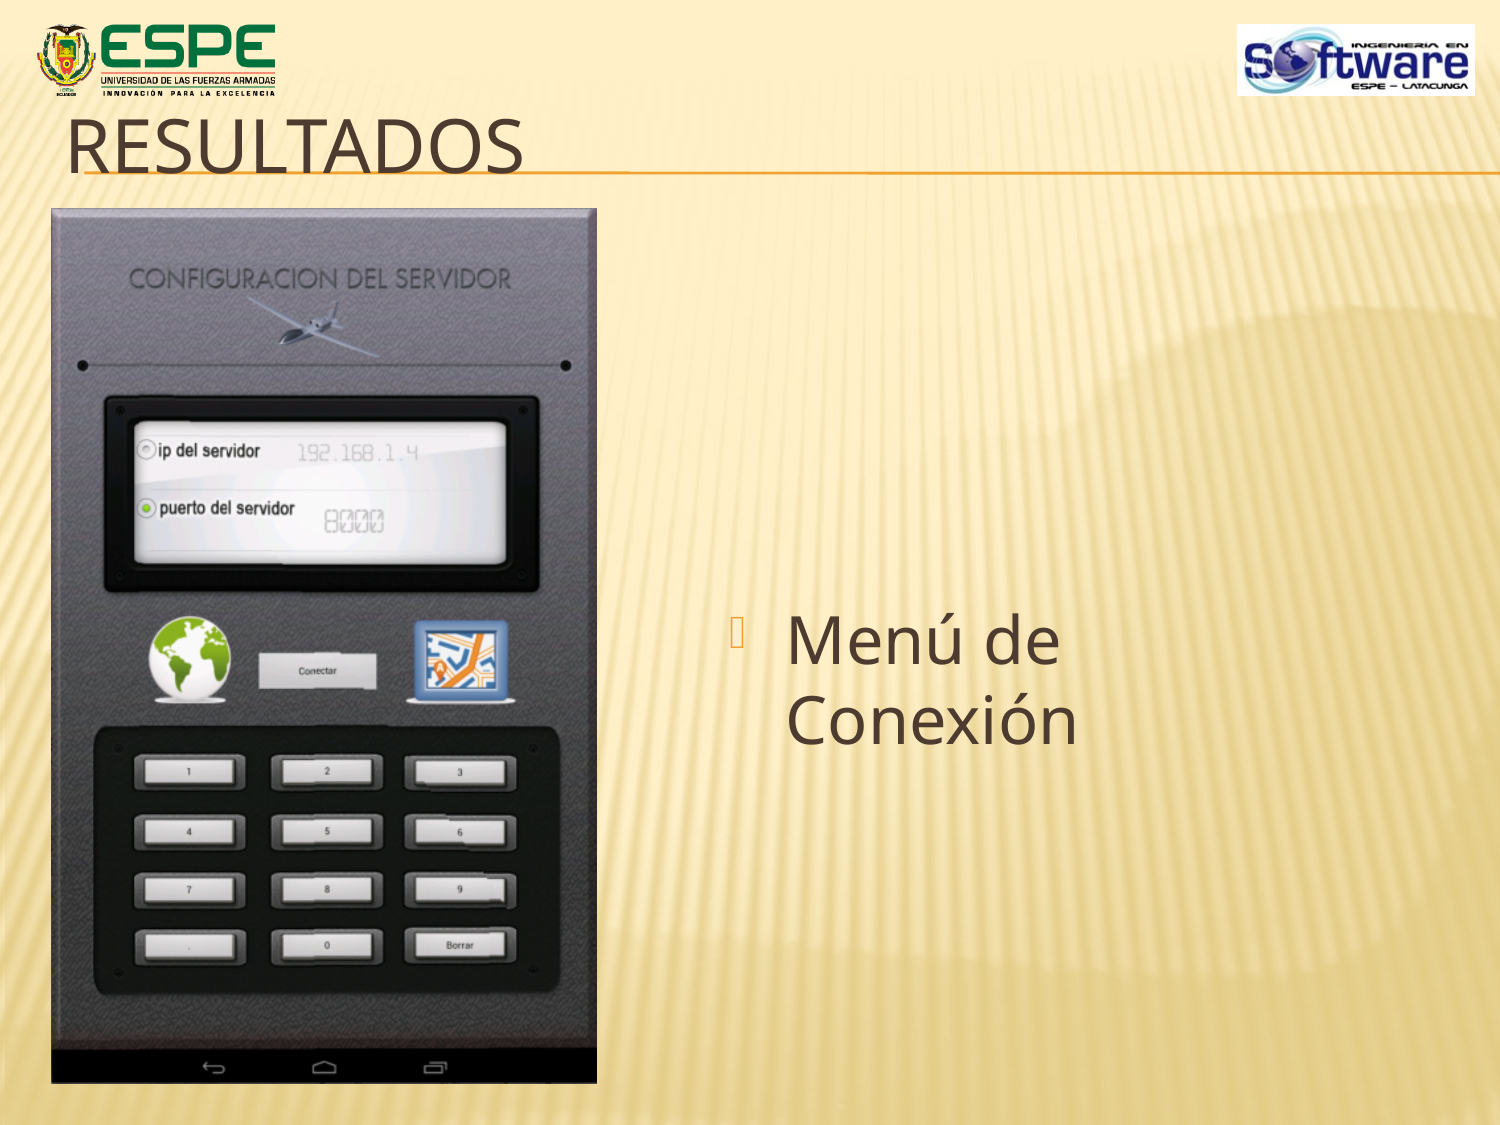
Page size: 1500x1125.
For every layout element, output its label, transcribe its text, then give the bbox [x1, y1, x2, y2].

title Resultados [50, 75, 1475, 213]
picture [1237, 24, 1476, 97]
list Menú de Conexión [714, 590, 1343, 702]
picture [37, 24, 276, 97]
picture [51, 207, 597, 1084]
